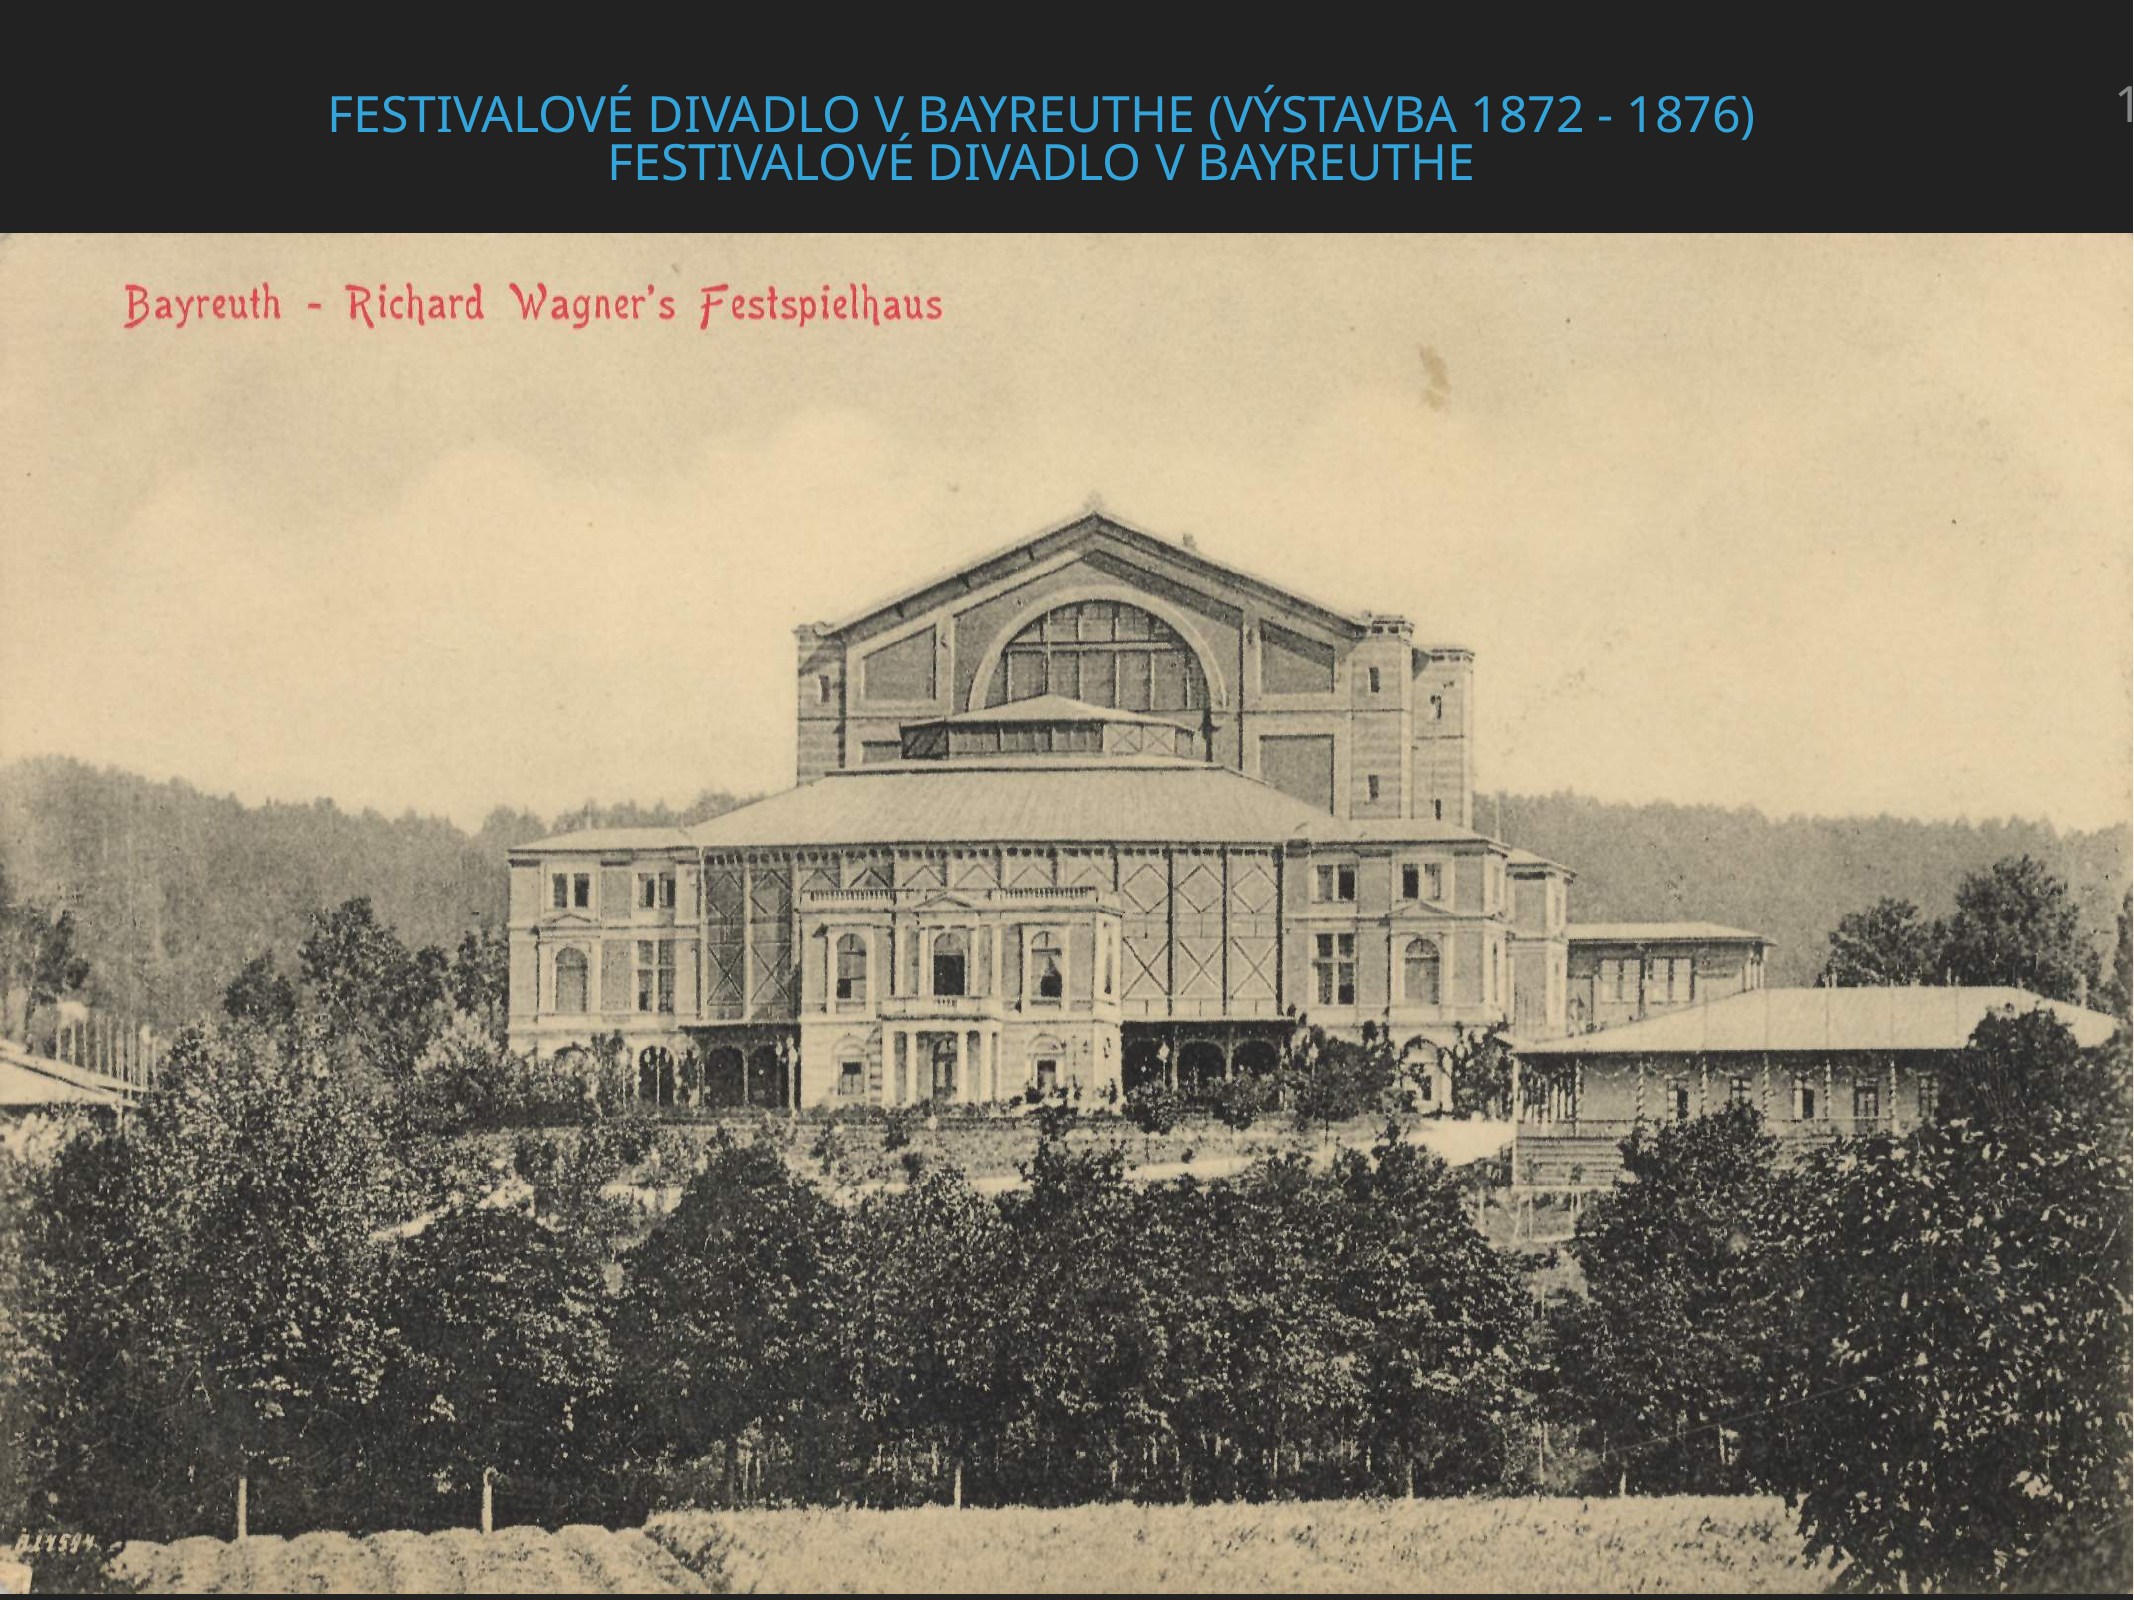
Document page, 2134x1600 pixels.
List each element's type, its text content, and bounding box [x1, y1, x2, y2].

picture [0, 233, 2134, 1594]
text_box 1 [1889, 70, 2134, 142]
title FESTIVALOVÉ DIVADLO V BAYREUTHE (VÝSTAVBA 1872 - 1876) FESTIVALOVÉ DIVADLO V BAYREUTHE [41, 37, 2042, 225]
